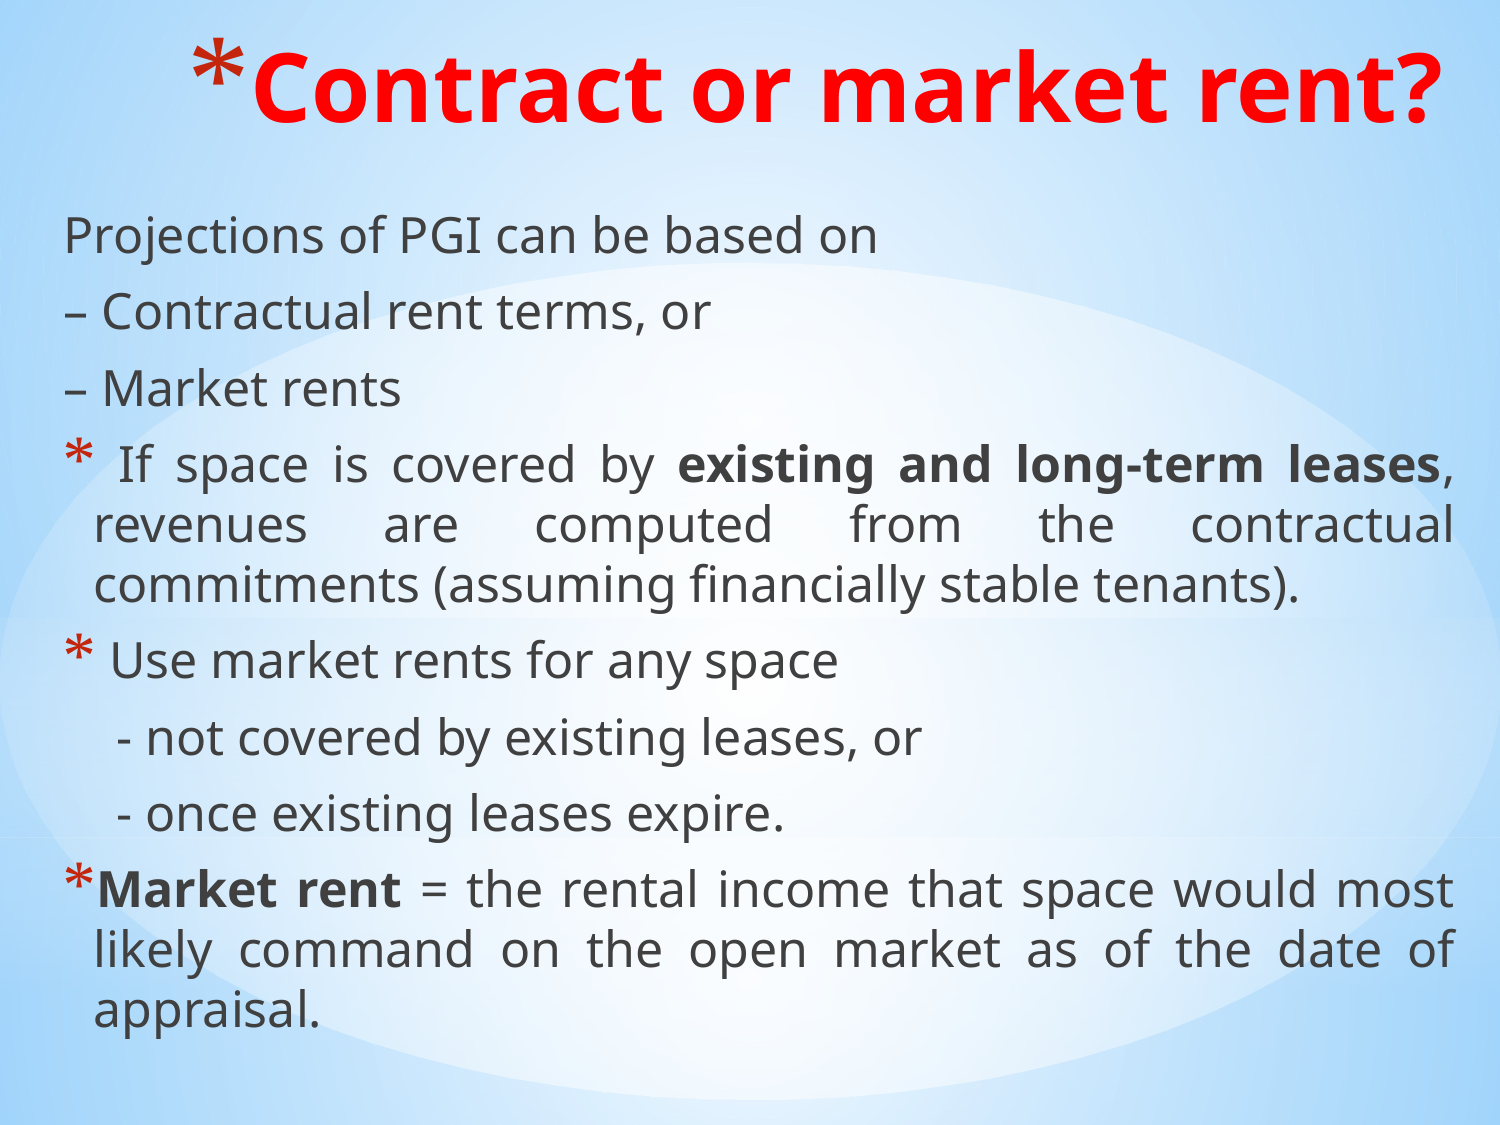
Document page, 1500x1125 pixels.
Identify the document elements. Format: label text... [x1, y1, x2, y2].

list Projections of PGI can be based on – Contractual rent terms, or – Market rents If space is covered by existing and long-term leases, revenues are computed from the contractual commitments (assuming financially stable tenants). Use market rents for any space - not covered by existing leases, or - once existing leases expire. Market rent = the rental income that space would most likely command on the open market as of the date of appraisal. [41, 196, 1471, 1059]
title Contract or market rent? [41, 19, 1459, 196]
